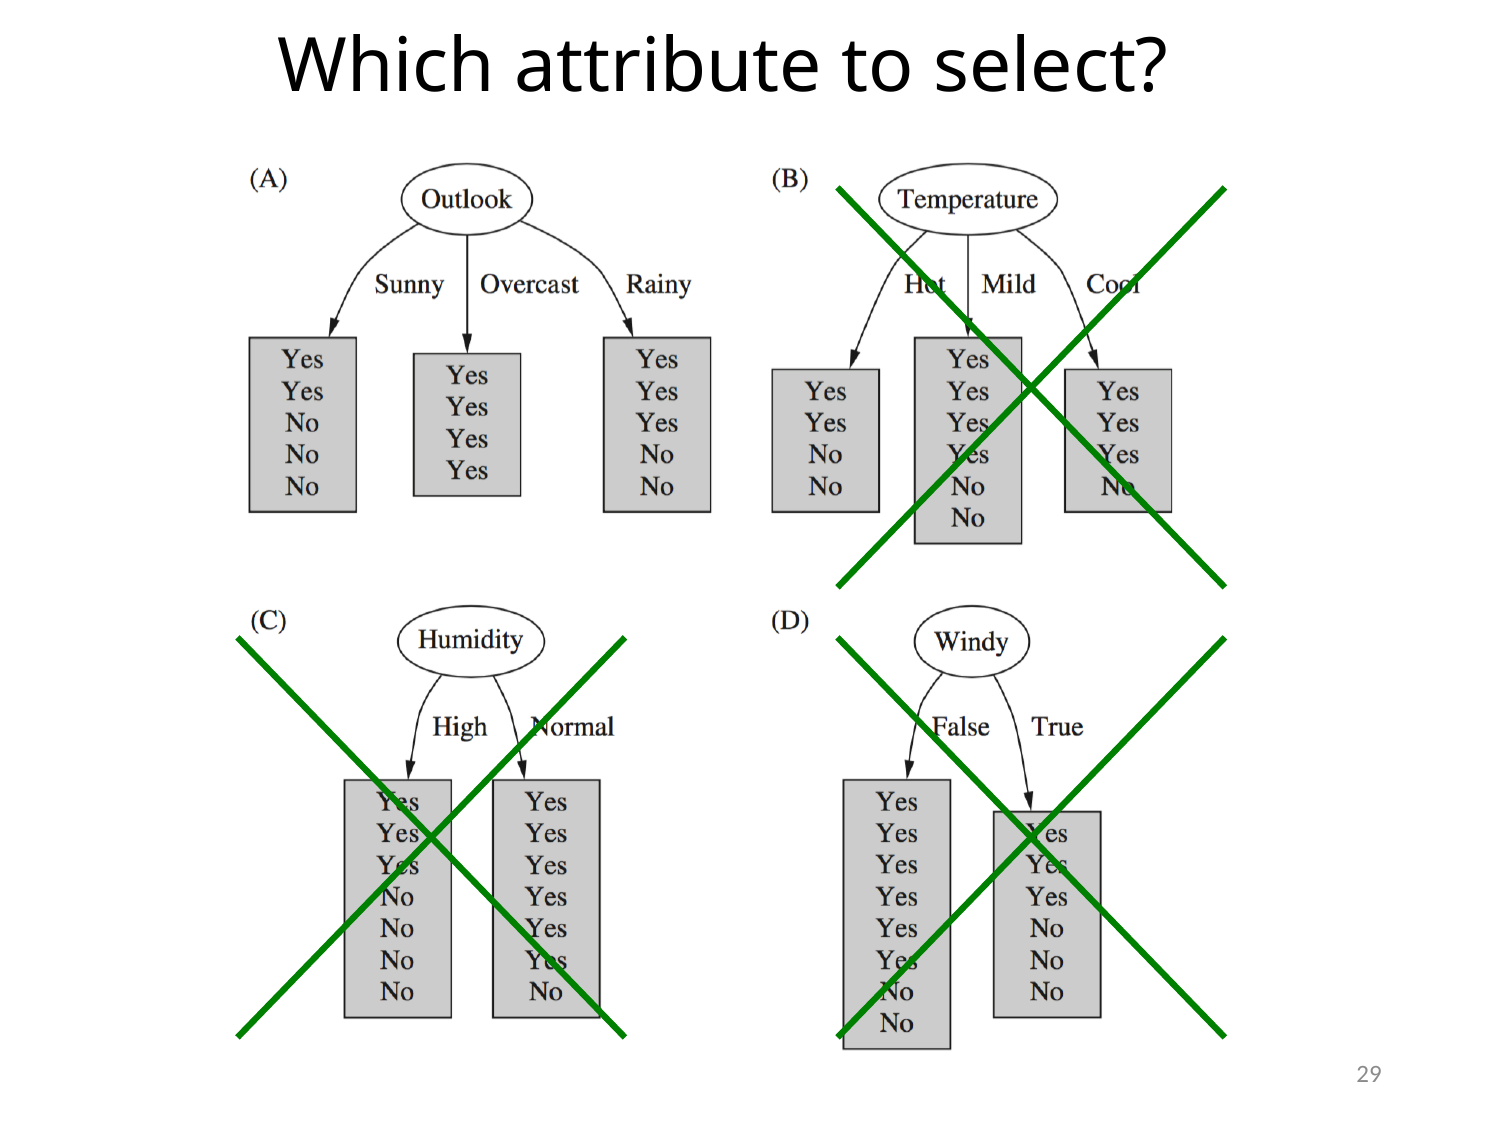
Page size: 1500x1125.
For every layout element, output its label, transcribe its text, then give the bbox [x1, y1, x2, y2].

picture [239, 154, 1201, 187]
slide_number 29 [1059, 1042, 1397, 1103]
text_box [237, 187, 1225, 1038]
picture [239, 1038, 1201, 1066]
title Which attribute to select? [262, 0, 1500, 148]
